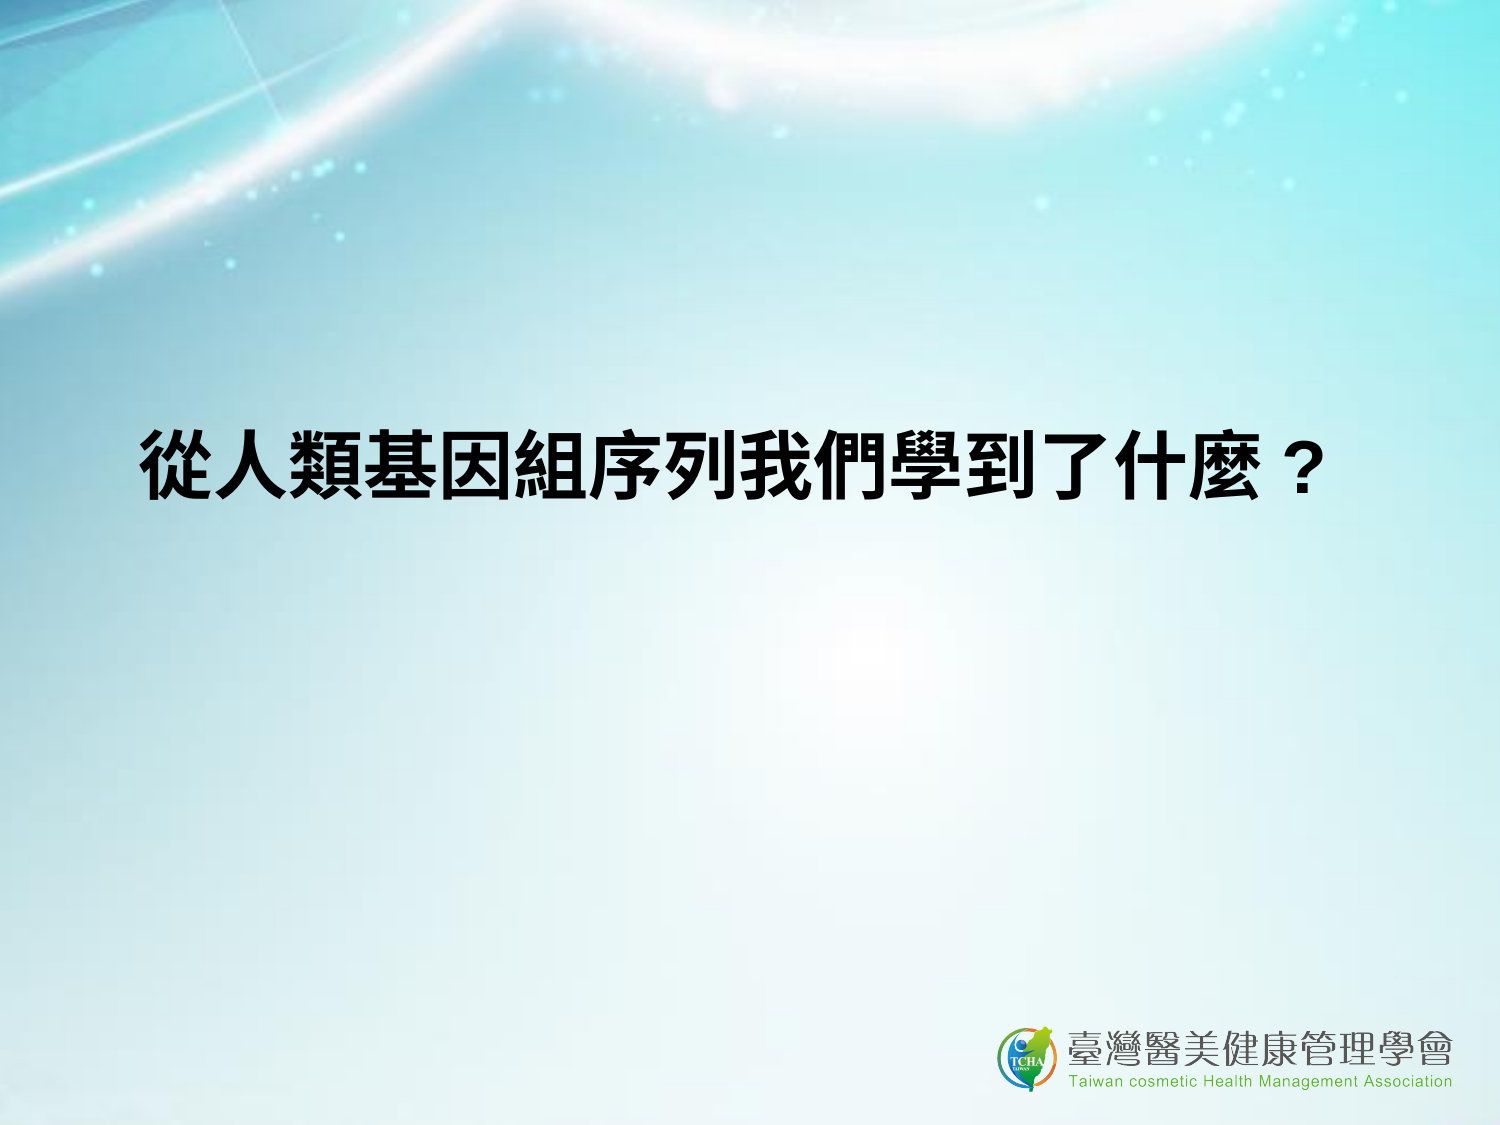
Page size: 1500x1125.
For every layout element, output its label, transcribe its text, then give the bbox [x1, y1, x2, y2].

picture [0, 0, 1500, 1125]
text_box 從人類基因組序列我們學到了什麼? [130, 420, 1500, 517]
